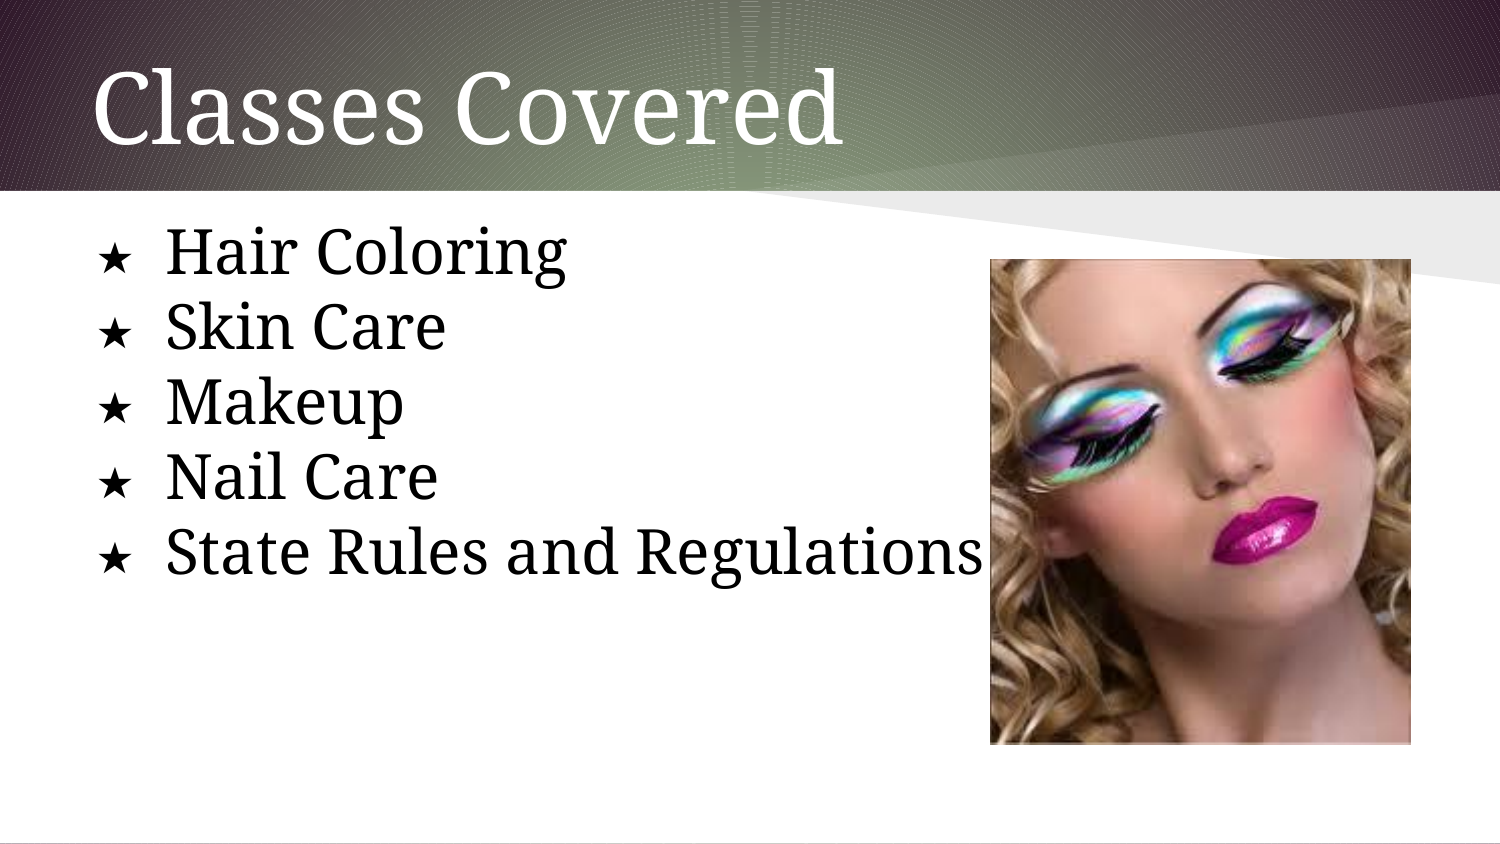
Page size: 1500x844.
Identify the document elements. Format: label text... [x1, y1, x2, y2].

picture [990, 259, 1412, 746]
list Hair Coloring Skin Care Makeup Nail Care State Rules and Regulations [75, 196, 1425, 808]
title Classes Covered [75, 33, 1425, 175]
